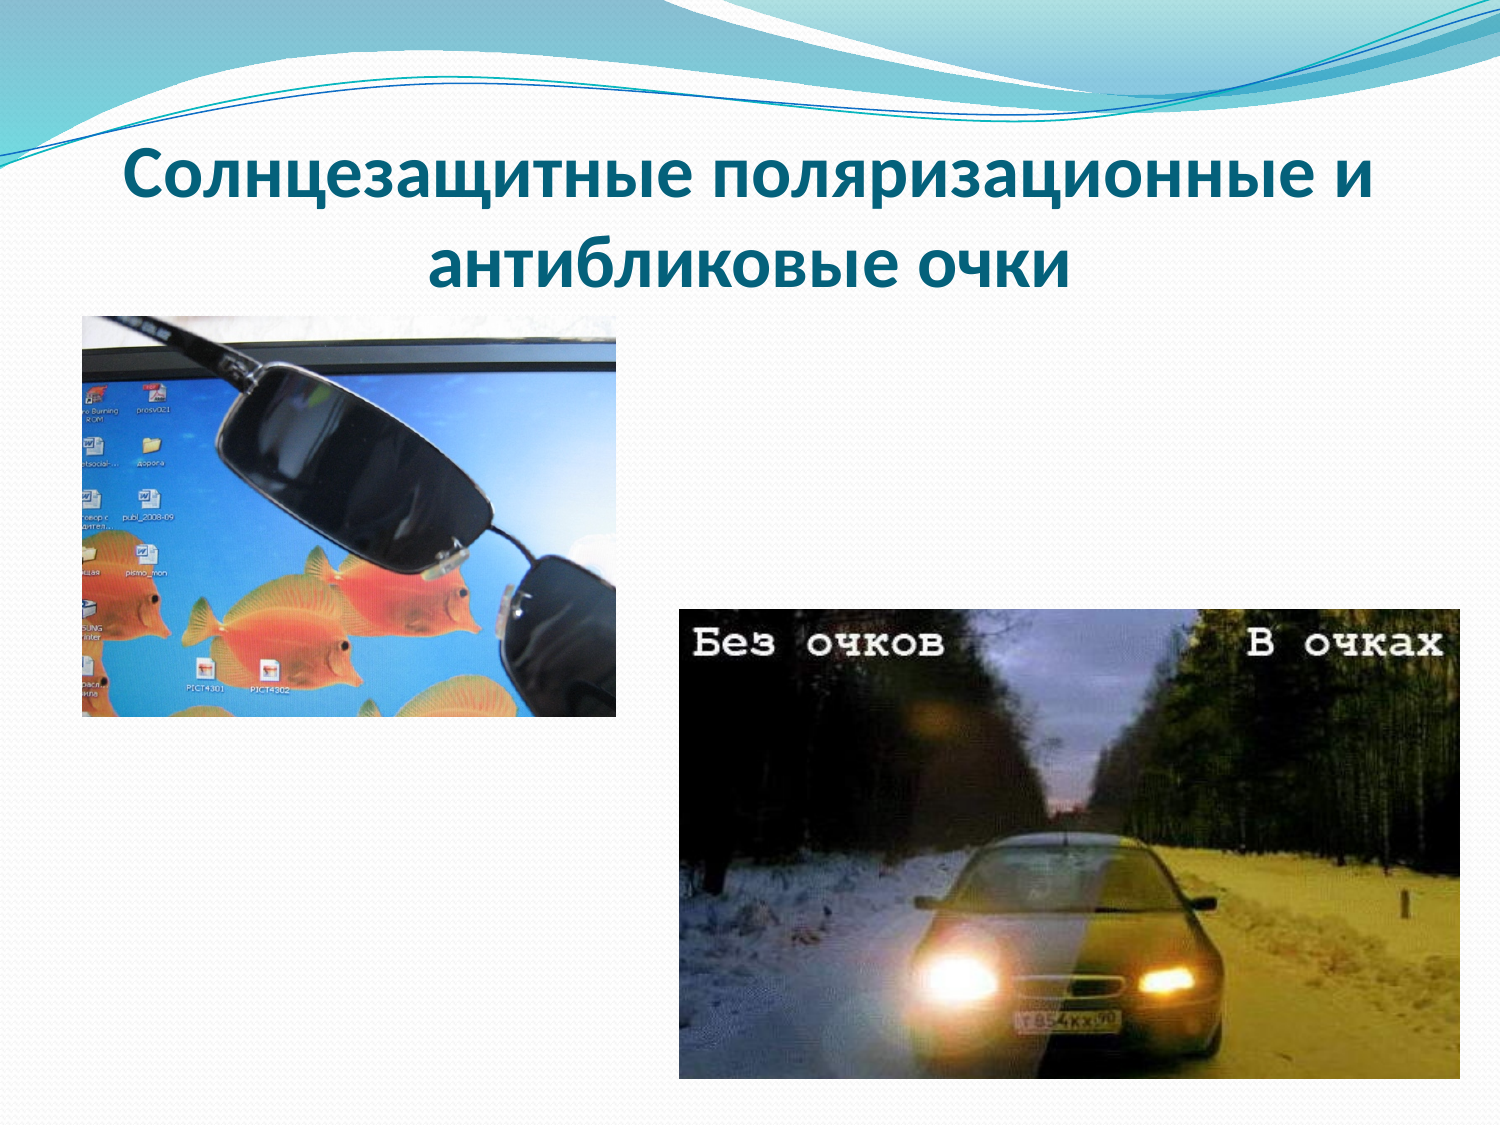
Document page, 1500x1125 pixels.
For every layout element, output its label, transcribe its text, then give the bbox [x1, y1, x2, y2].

title Солнцезащитные поляризационные и антибликовые очки [75, 115, 1425, 303]
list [81, 316, 616, 717]
picture [679, 609, 1460, 1079]
